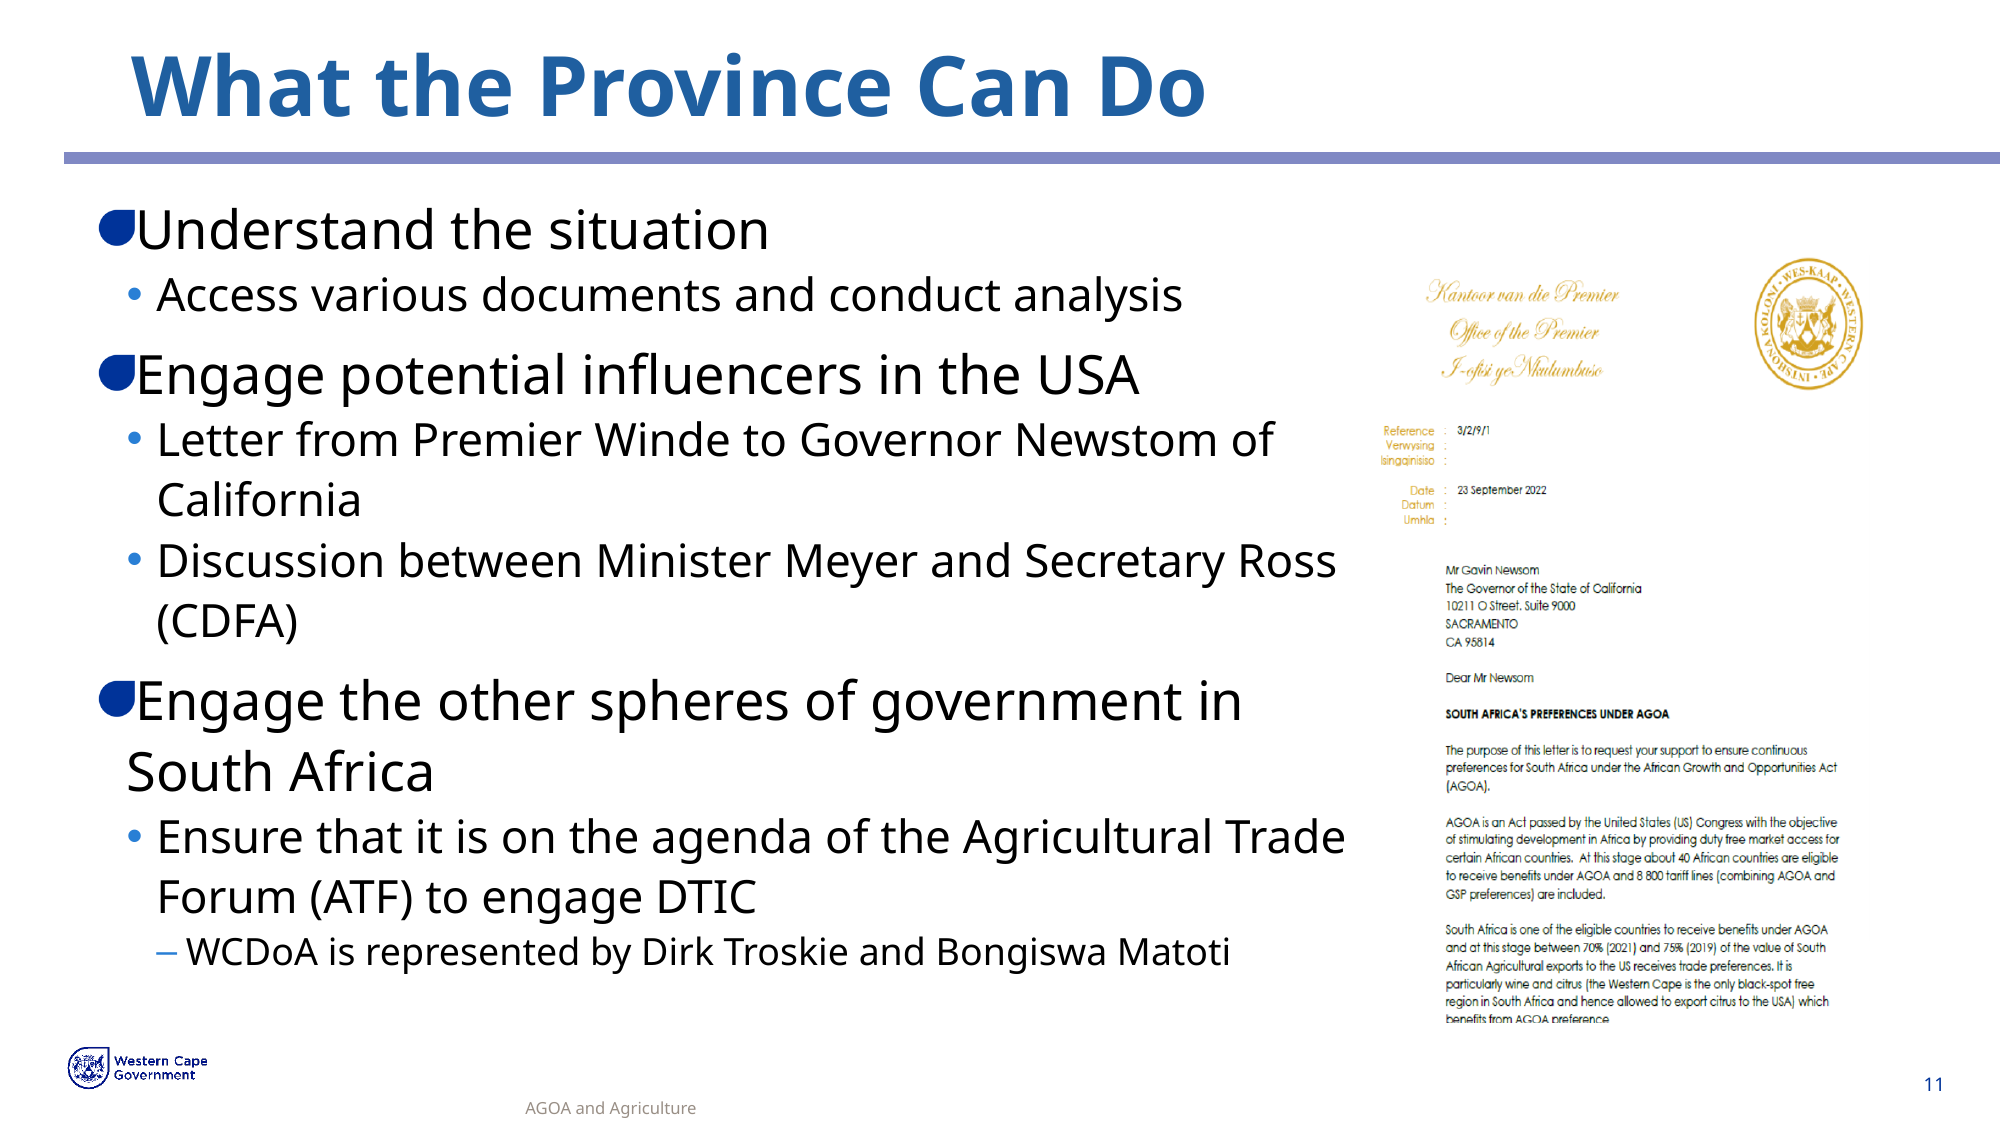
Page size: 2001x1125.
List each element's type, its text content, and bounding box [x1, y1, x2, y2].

title What the Province Can Do [119, 37, 2000, 130]
picture [64, 152, 2000, 164]
picture [97, 679, 136, 718]
picture [97, 208, 136, 247]
picture [97, 353, 136, 392]
slide_number 11 [1832, 1061, 1945, 1099]
list Understand the situation Access various documents and conduct analysis Engage potential influencers in the USA Letter from Premier Winde to Governor Newstom of California Discussion between Minister Meyer and Secretary Ross (CDFA) Engage the other spheres of government in South Africa Ensure that it is on the agenda of the Agricultural Trade Forum (ATF) to engage DTIC WCDoA is represented by Dirk Troskie and Bongiswa Matoti [85, 177, 1361, 1102]
picture [53, 1032, 237, 1103]
footer AGOA and Agriculture [525, 1080, 1431, 1118]
picture [1359, 254, 1870, 1024]
